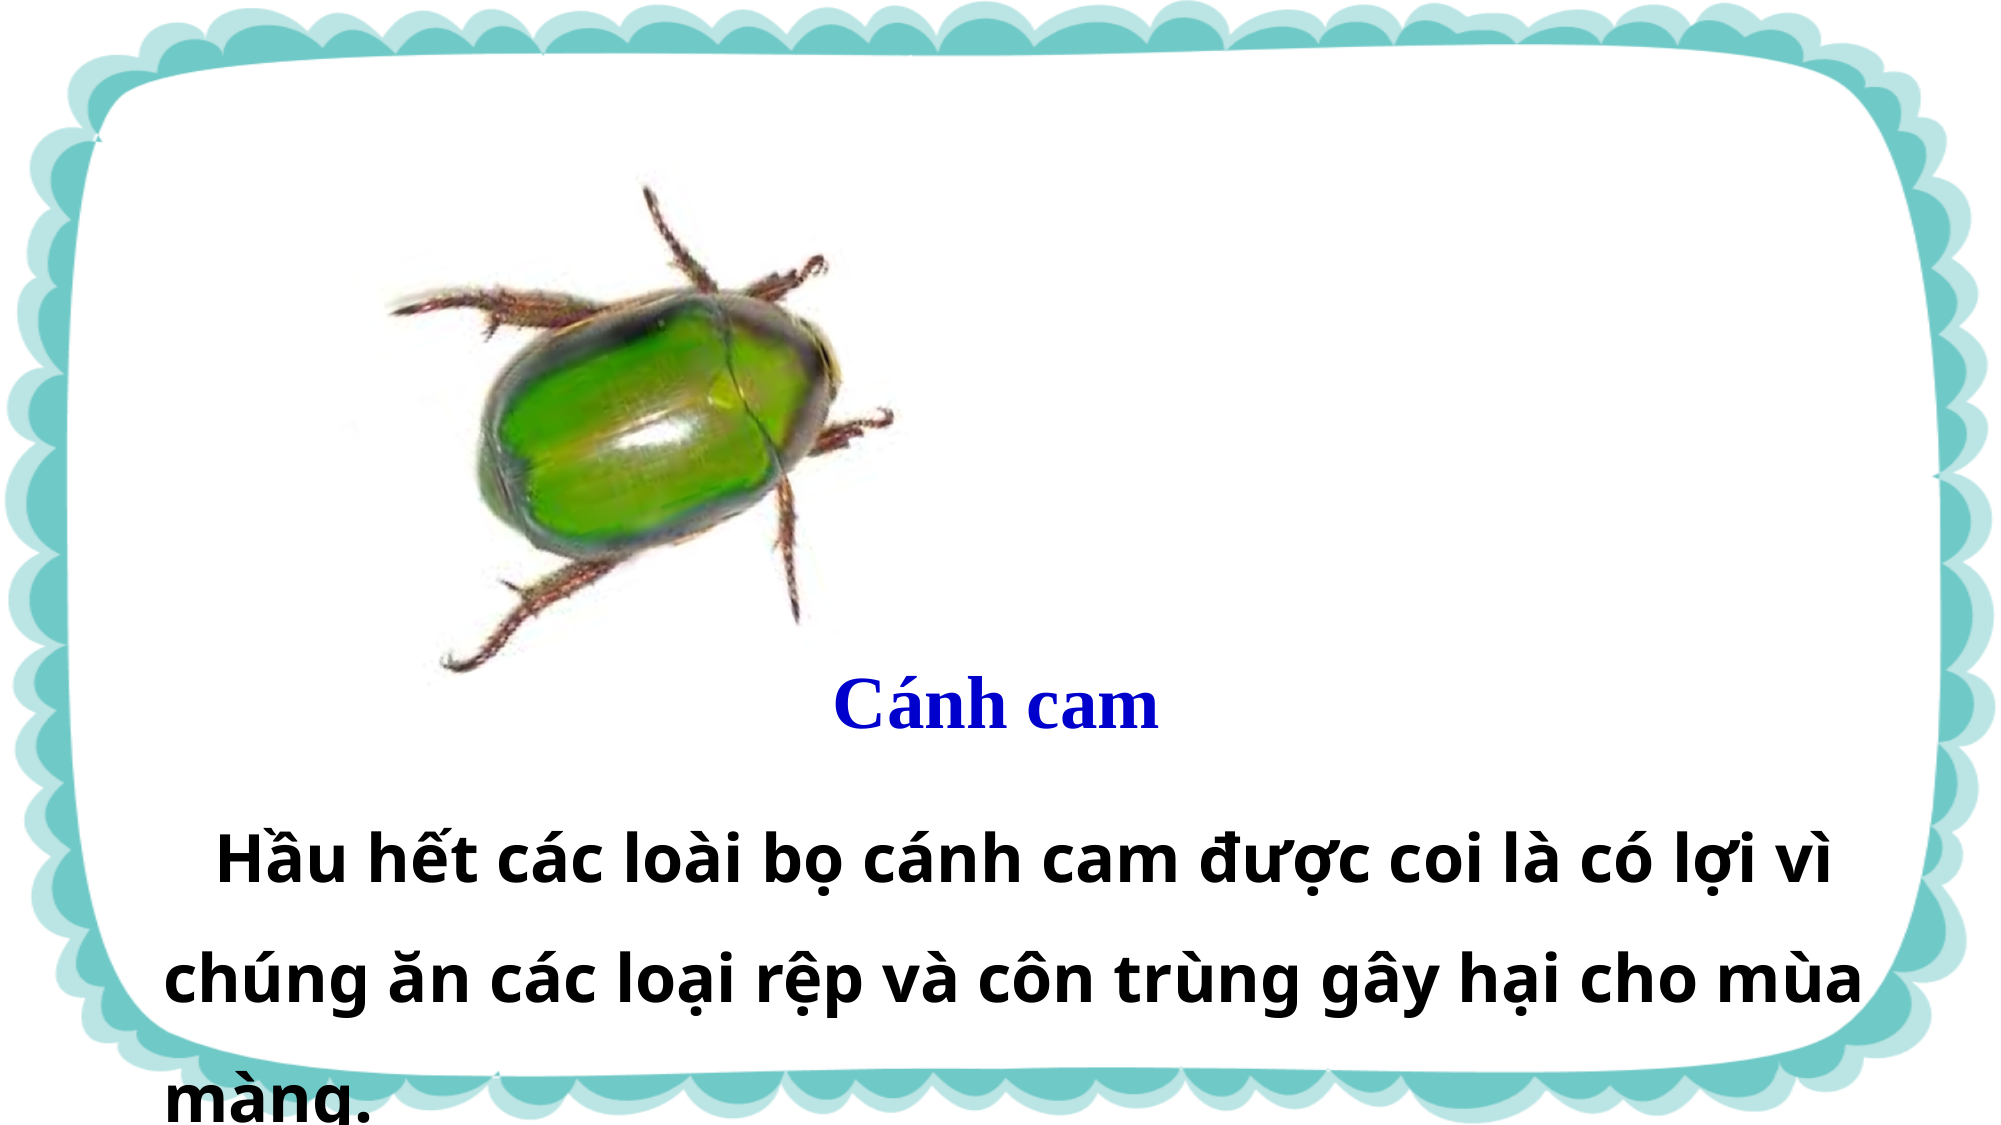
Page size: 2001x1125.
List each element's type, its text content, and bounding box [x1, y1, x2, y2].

text_box Cánh cam [818, 646, 1202, 752]
picture [0, 0, 2001, 1125]
text_box Hầu hết các loài bọ cánh cam được coi là có lợi vì chúng ăn các loại rệp và côn trùng gây hại cho mùa màng. [148, 768, 1902, 1125]
